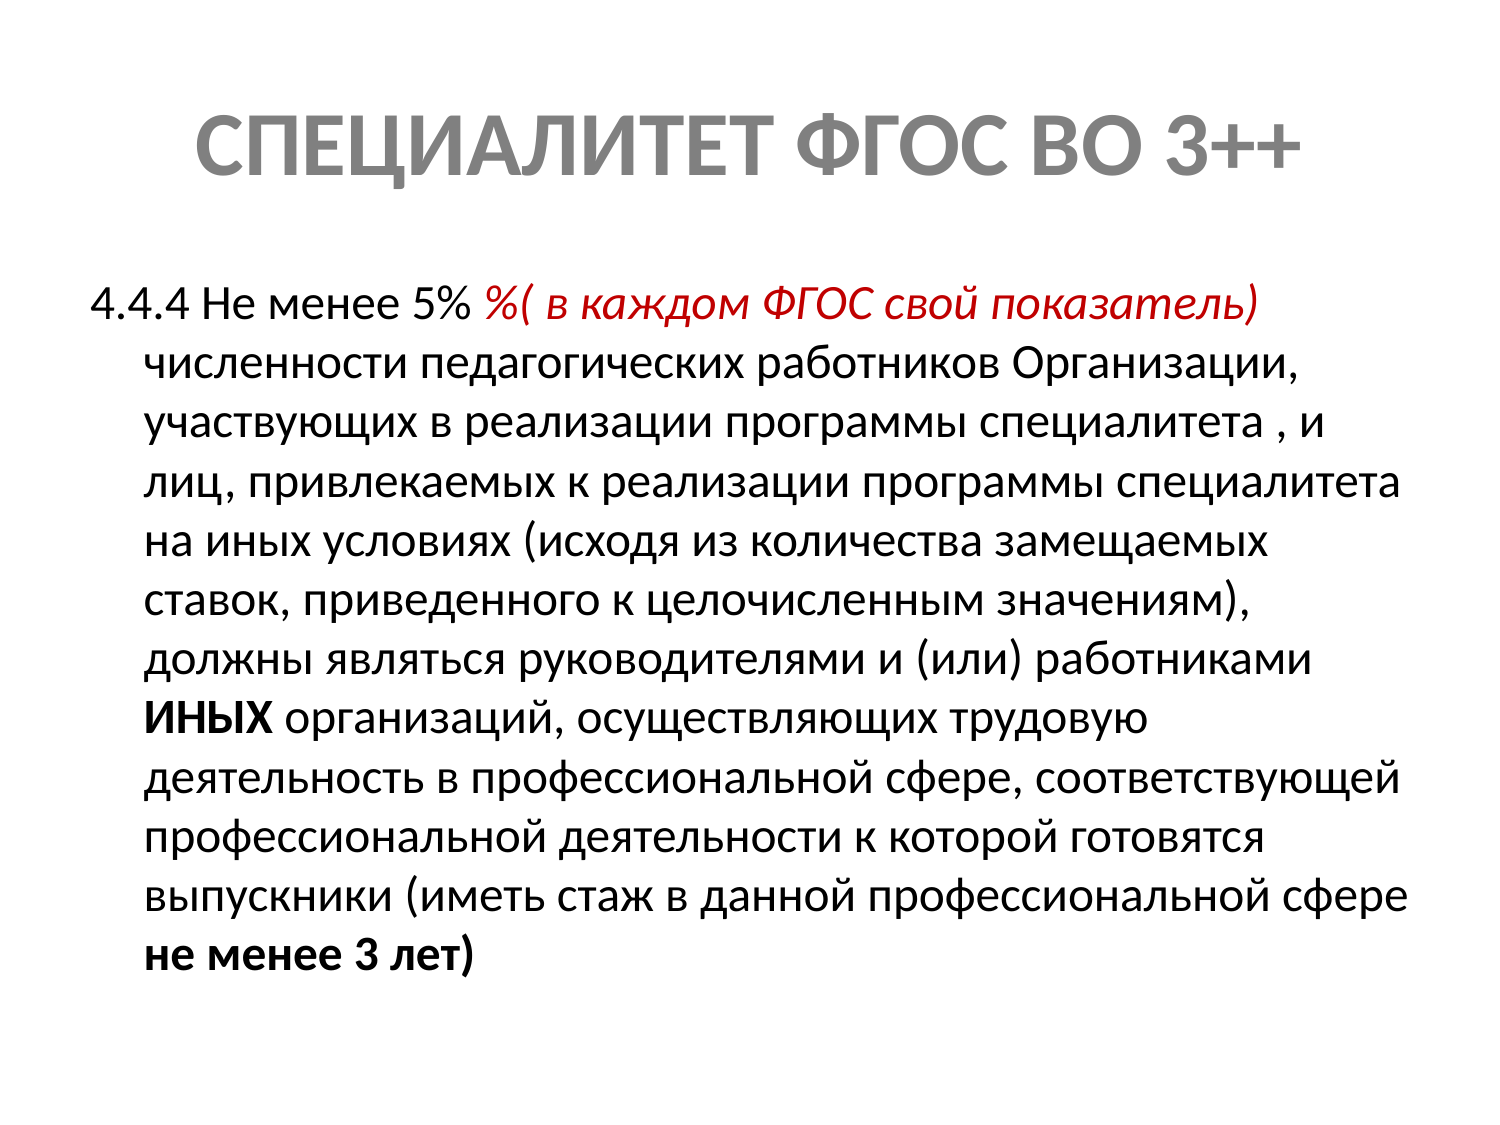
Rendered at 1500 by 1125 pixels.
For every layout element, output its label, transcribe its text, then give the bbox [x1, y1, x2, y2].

title СПЕЦИАЛИТЕТ ФГОС ВО 3++ [75, 45, 1425, 233]
list 4.4.4 Не менее 5% %( в каждом ФГОС свой показатель) численности педагогических работников Организации, участвующих в реализации программы специалитета , и лиц, привлекаемых к реализации программы специалитета на иных условиях (исходя из количества замещаемых ставок, приведенного к целочисленным значениям), должны являться руководителями и (или) работниками ИНЫХ организаций, осуществляющих трудовую деятельность в профессиональной сфере, соответствующей профессиональной деятельности к которой готовятся выпускники (иметь стаж в данной профессиональной сфере не менее 3 лет) [75, 262, 1425, 1005]
